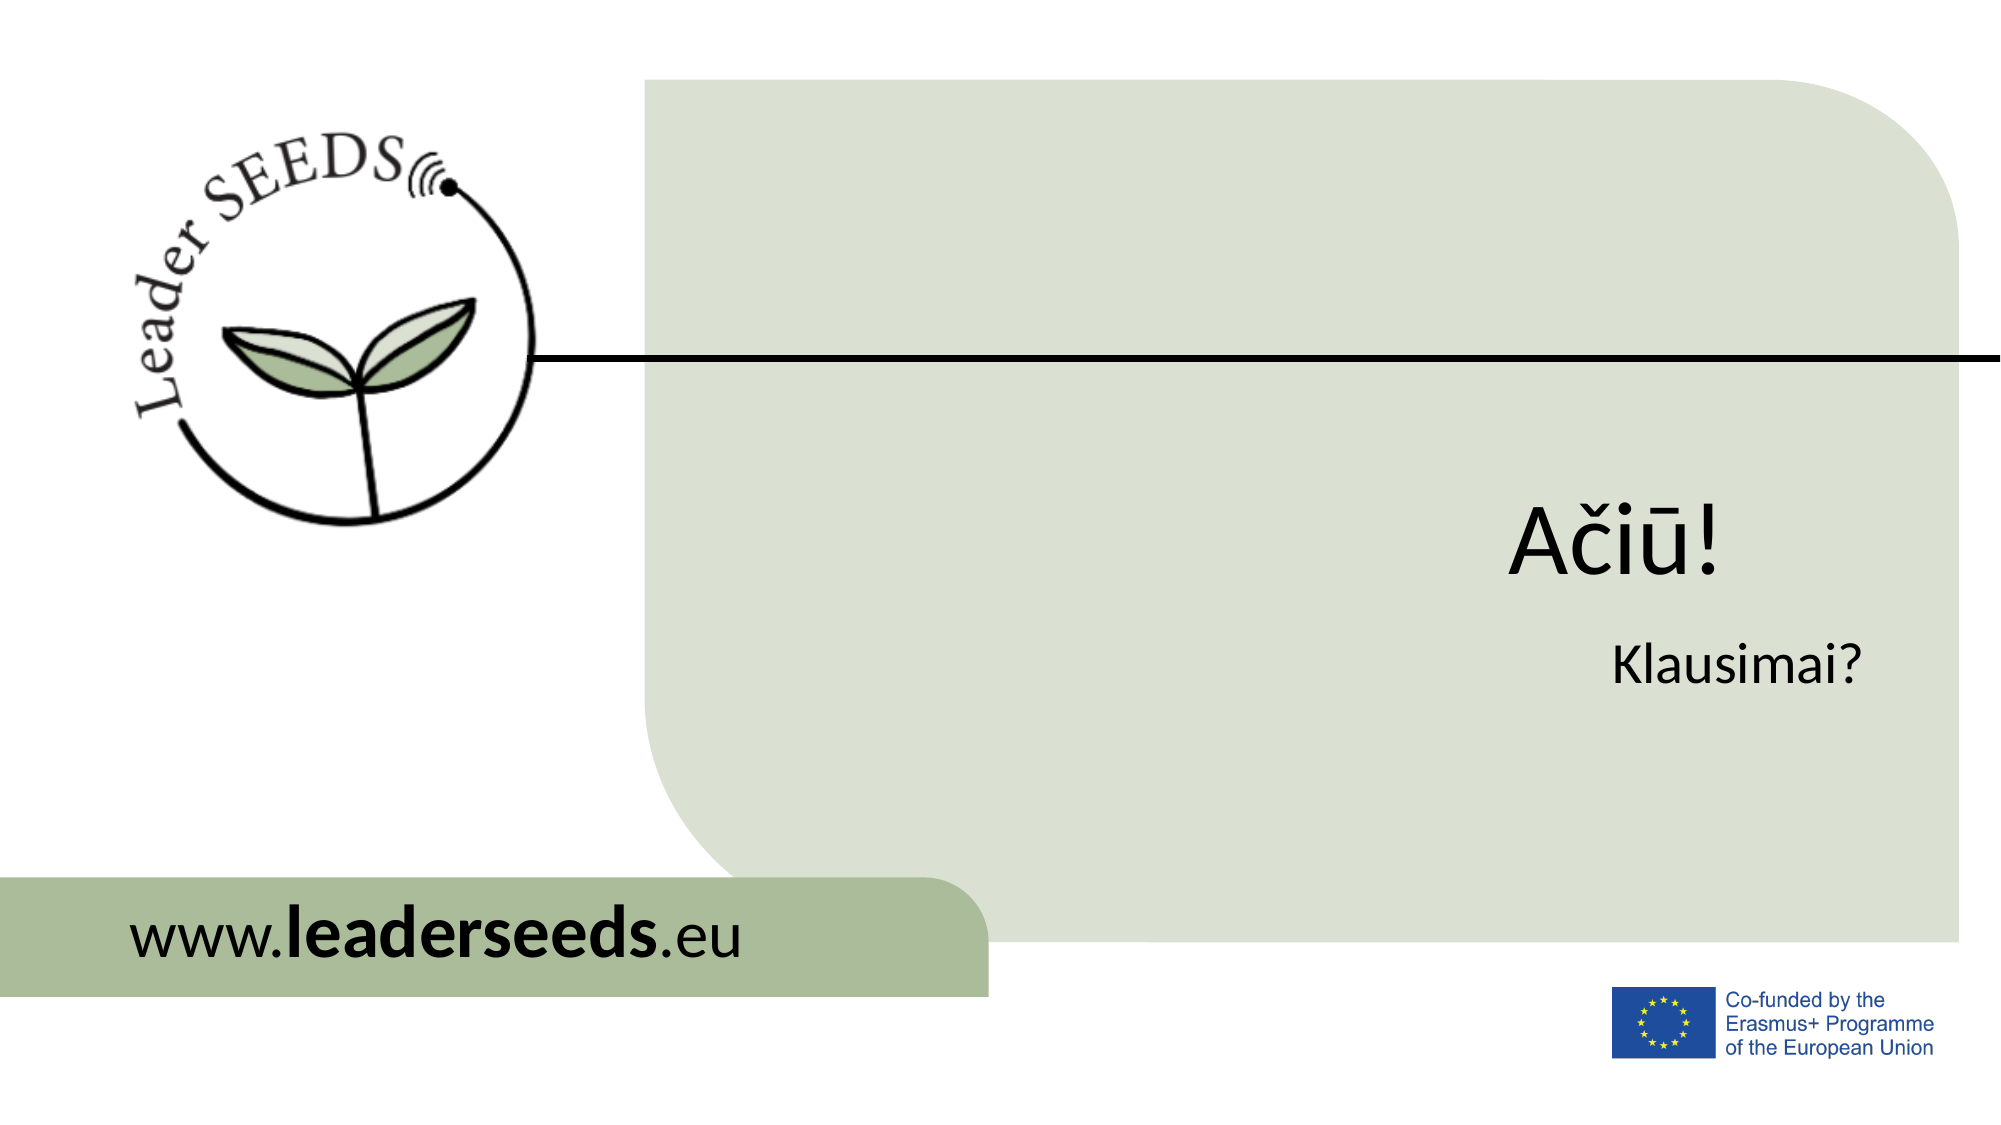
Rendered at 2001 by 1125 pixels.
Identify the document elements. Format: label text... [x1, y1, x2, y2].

list Klausimai? [1355, 609, 1880, 725]
list Ačiū! [1355, 471, 1880, 609]
list www.leaderseeds.eu [114, 874, 1116, 993]
